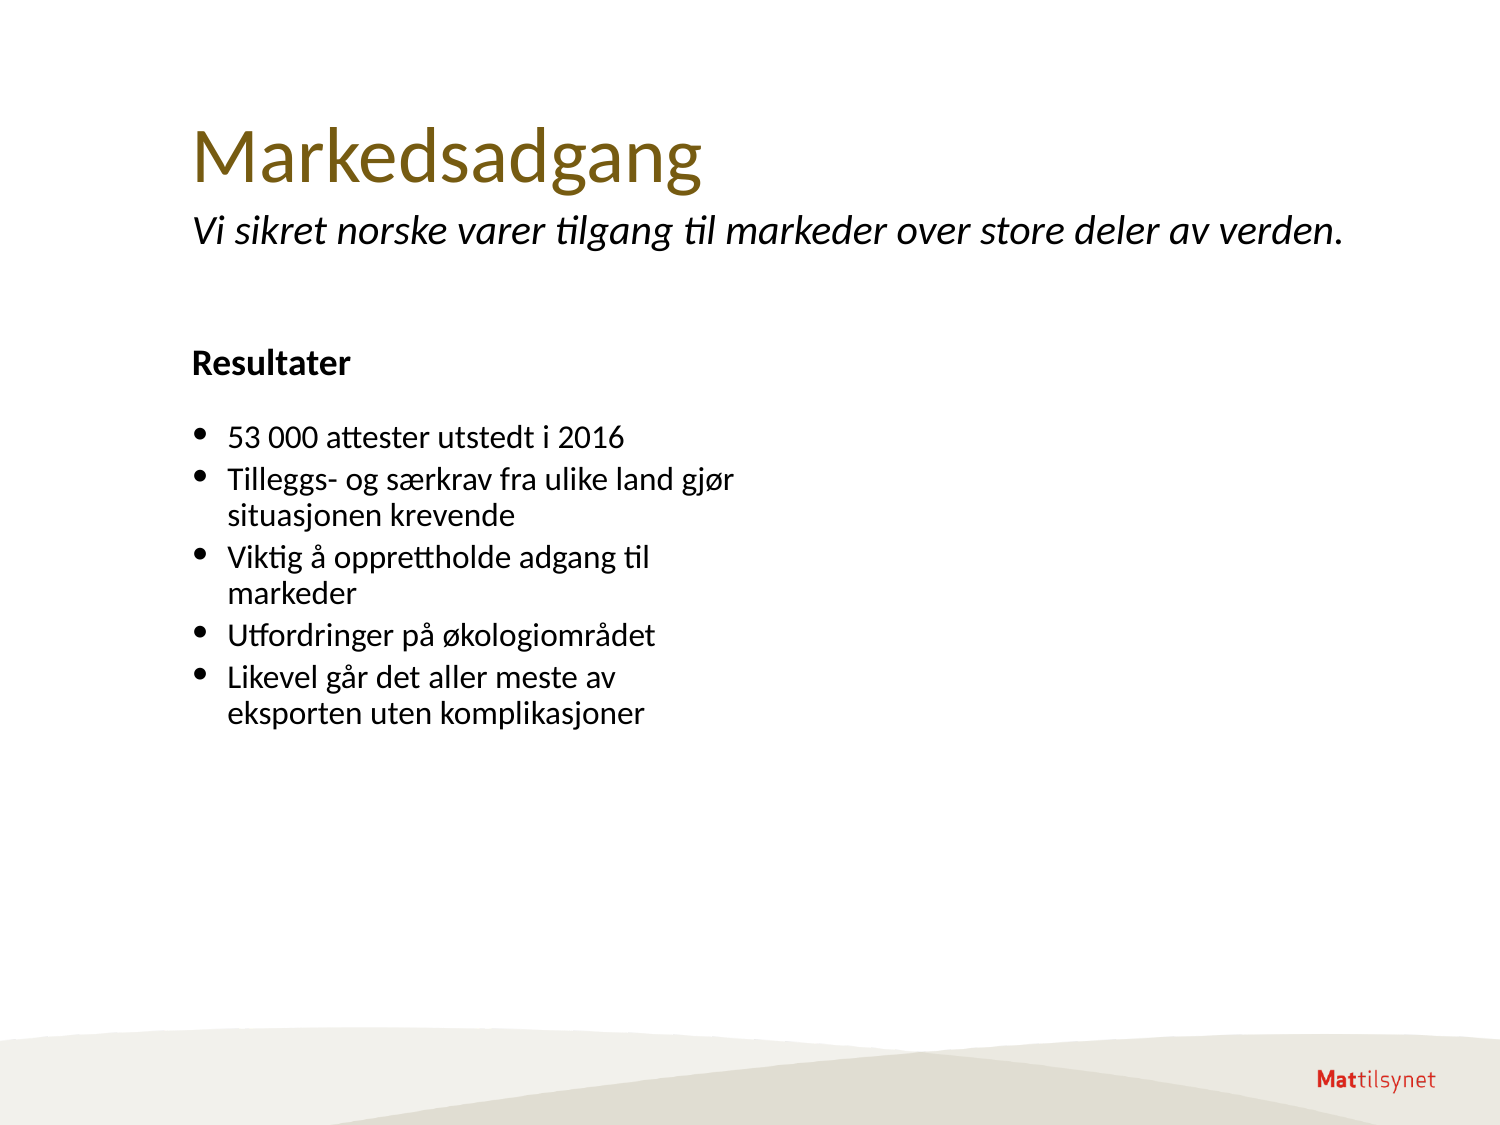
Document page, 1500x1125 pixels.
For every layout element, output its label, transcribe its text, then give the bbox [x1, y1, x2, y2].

list Vi sikret norske varer tilgang til markeder over store deler av verden. [191, 208, 1374, 318]
picture [0, 994, 1500, 1125]
title Markedsadgang [191, 28, 1374, 200]
list Resultater [191, 342, 753, 419]
list 53 000 attester utstedt i 2016 Tilleggs- og særkrav fra ulike land gjør situasjonen krevende Viktig å opprettholde adgang til markeder Utfordringer på økologiområdet Likevel går det aller meste av eksporten uten komplikasjoner [191, 419, 753, 904]
